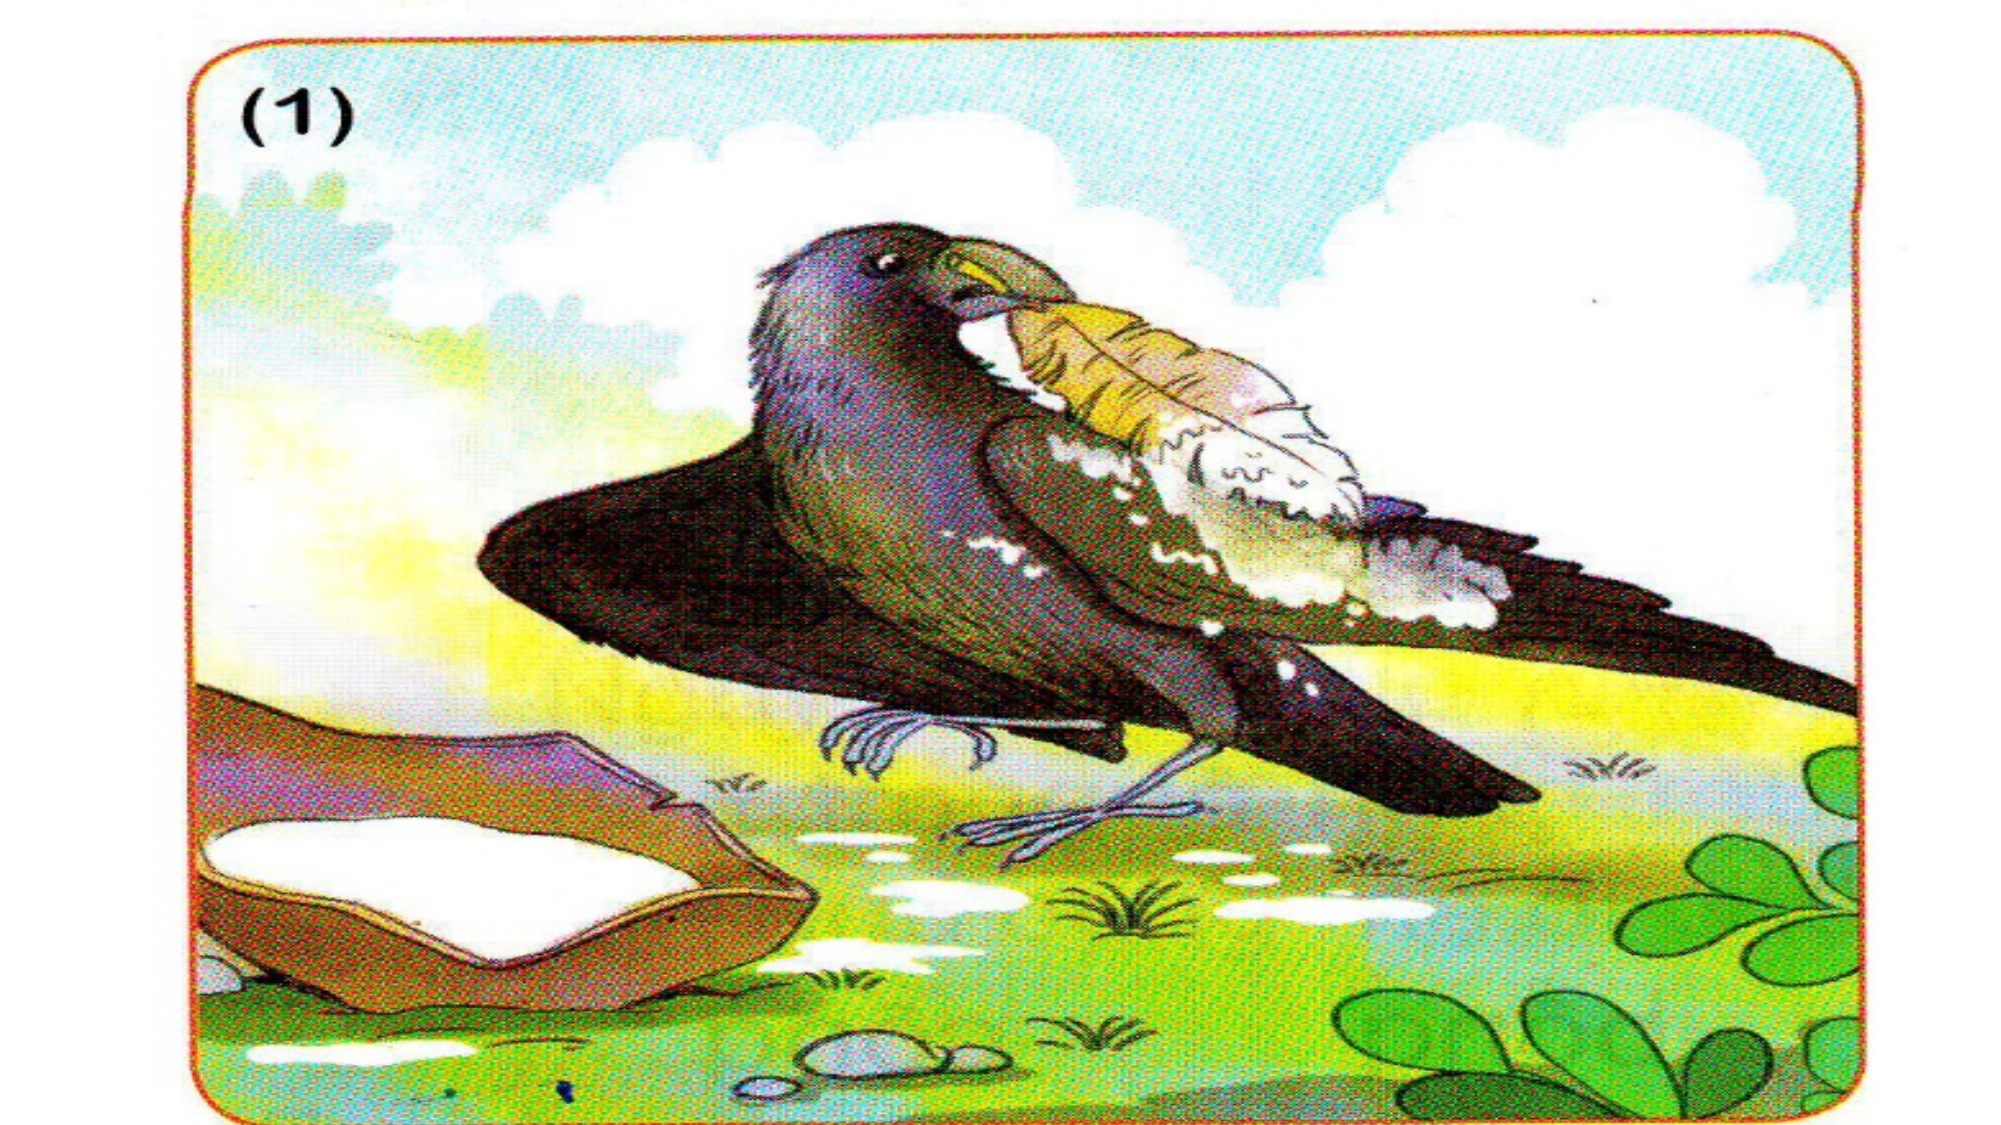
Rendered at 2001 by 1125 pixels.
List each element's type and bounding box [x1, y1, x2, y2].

picture [152, 0, 1927, 1125]
